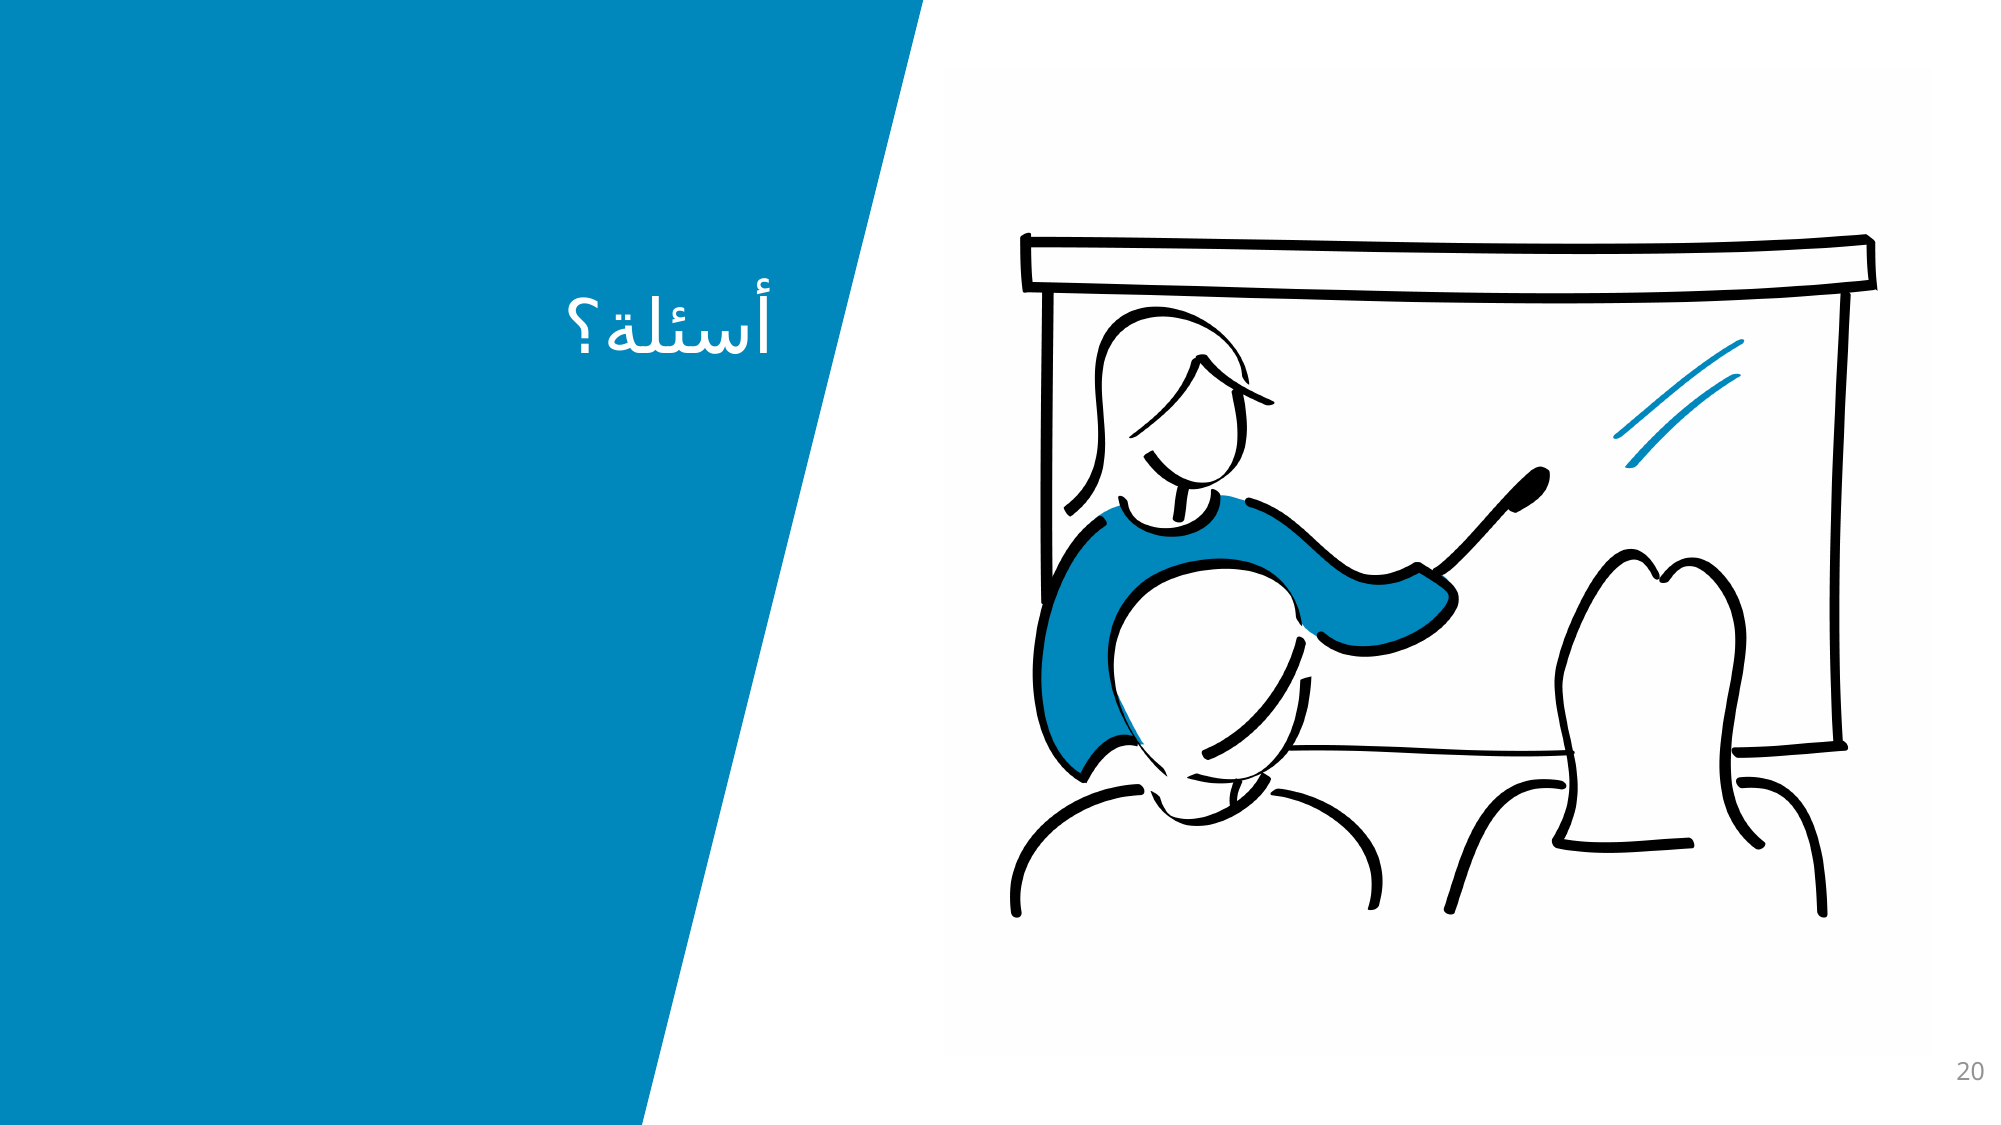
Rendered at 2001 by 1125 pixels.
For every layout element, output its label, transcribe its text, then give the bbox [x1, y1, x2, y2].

picture [944, 68, 1932, 1056]
slide_number 20 [1550, 1042, 2000, 1103]
title أسئلة؟ [136, 0, 775, 371]
